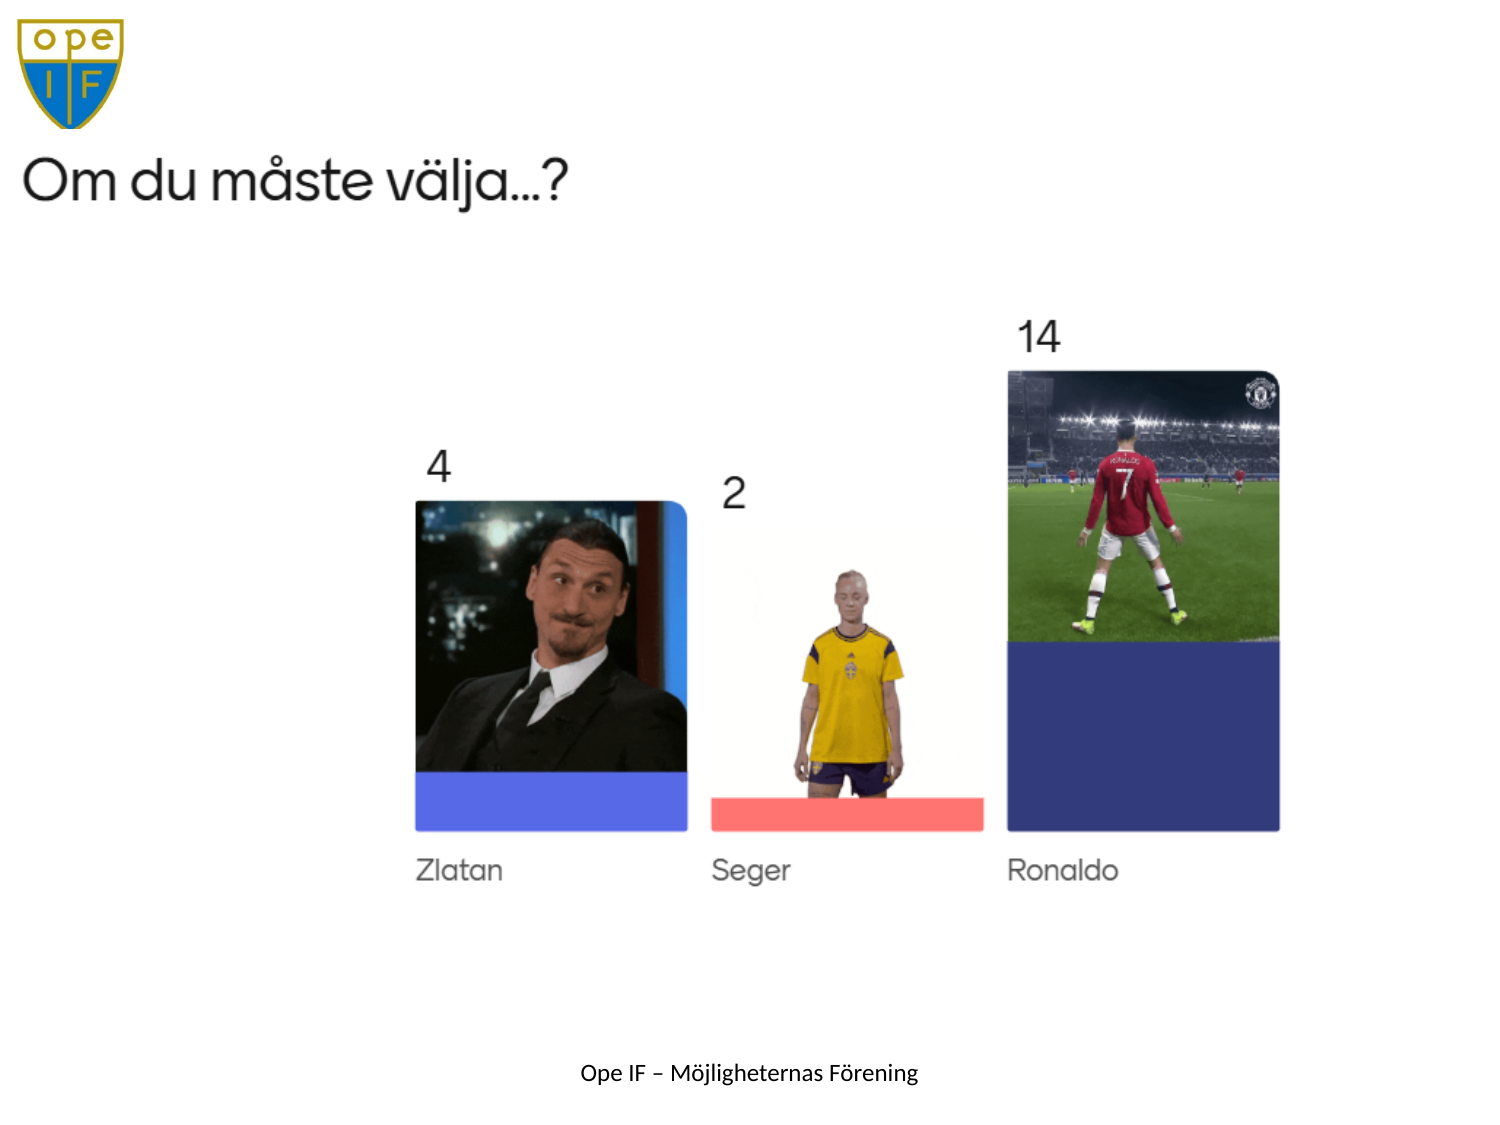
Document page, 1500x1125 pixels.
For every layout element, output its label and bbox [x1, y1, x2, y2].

picture [0, 19, 1500, 997]
